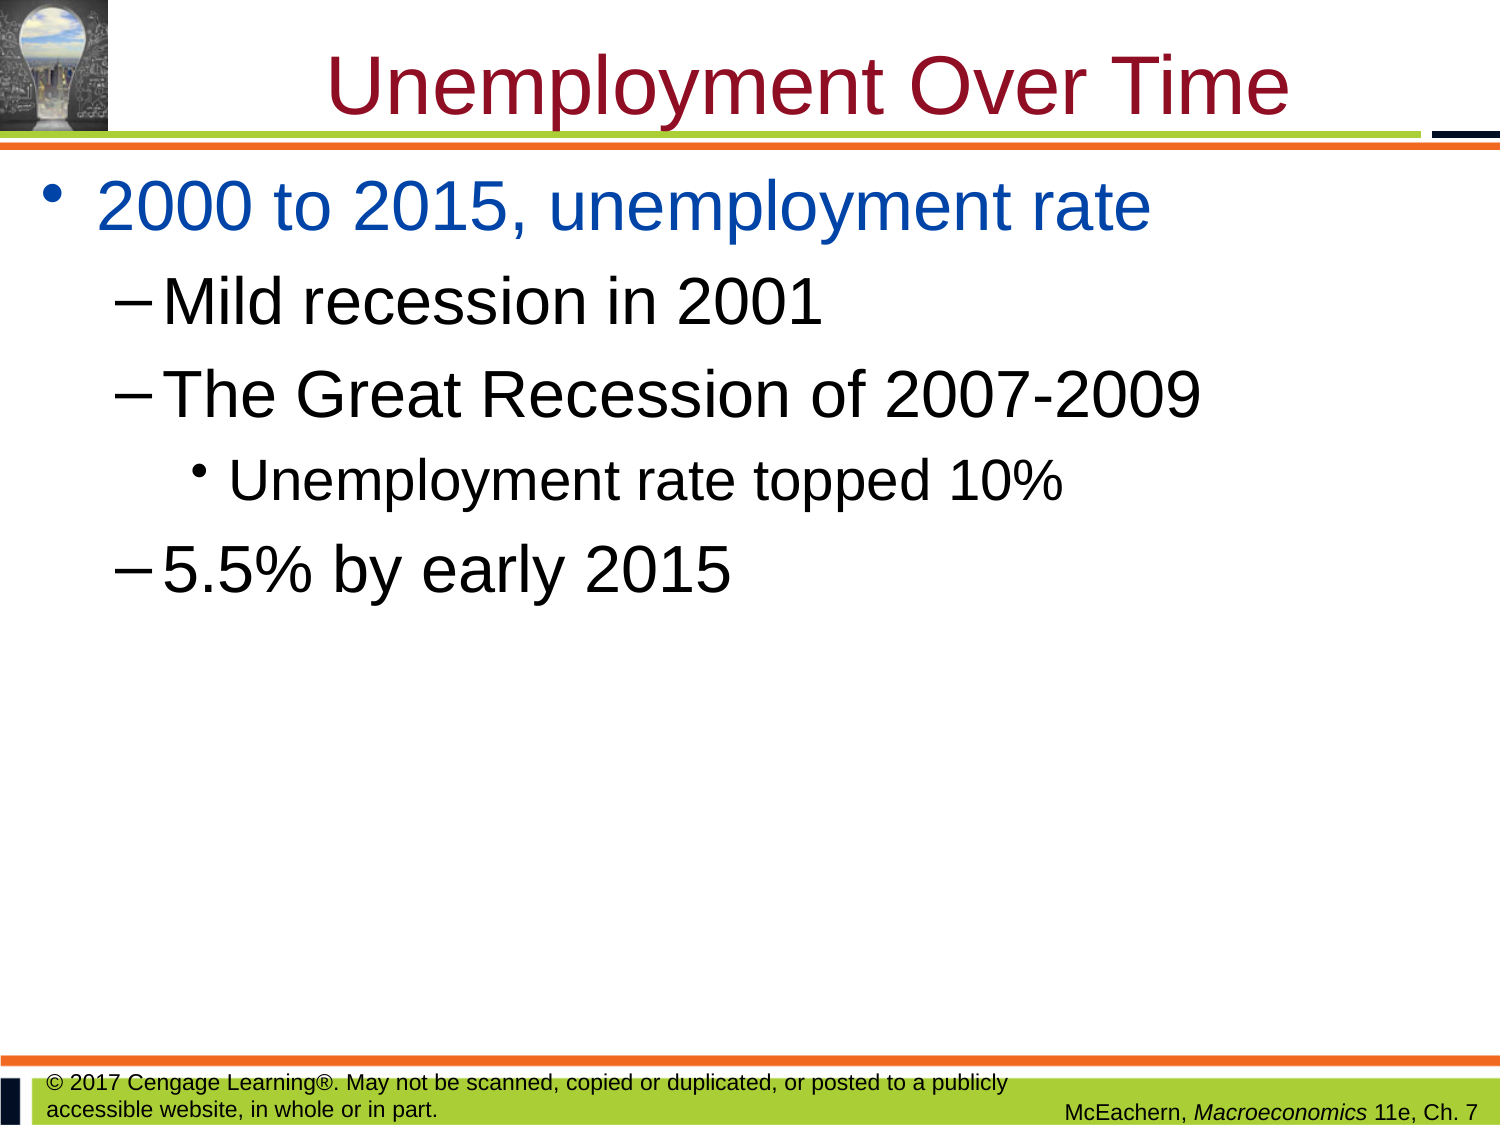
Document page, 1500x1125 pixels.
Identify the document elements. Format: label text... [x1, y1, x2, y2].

picture [0, 0, 118, 150]
footer © 2017 Cengage Learning®. May not be scanned, copied or duplicated, or posted to a publicly accessible website, in whole or in part. [31, 1065, 1048, 1125]
picture [2, 1056, 1500, 1124]
list 2000 to 2015, unemployment rate Mild recession in 2001 The Great Recession of 2007-2009 Unemployment rate topped 10% 5.5% by early 2015 [25, 151, 1475, 1058]
title Unemployment Over Time [118, 9, 1500, 152]
